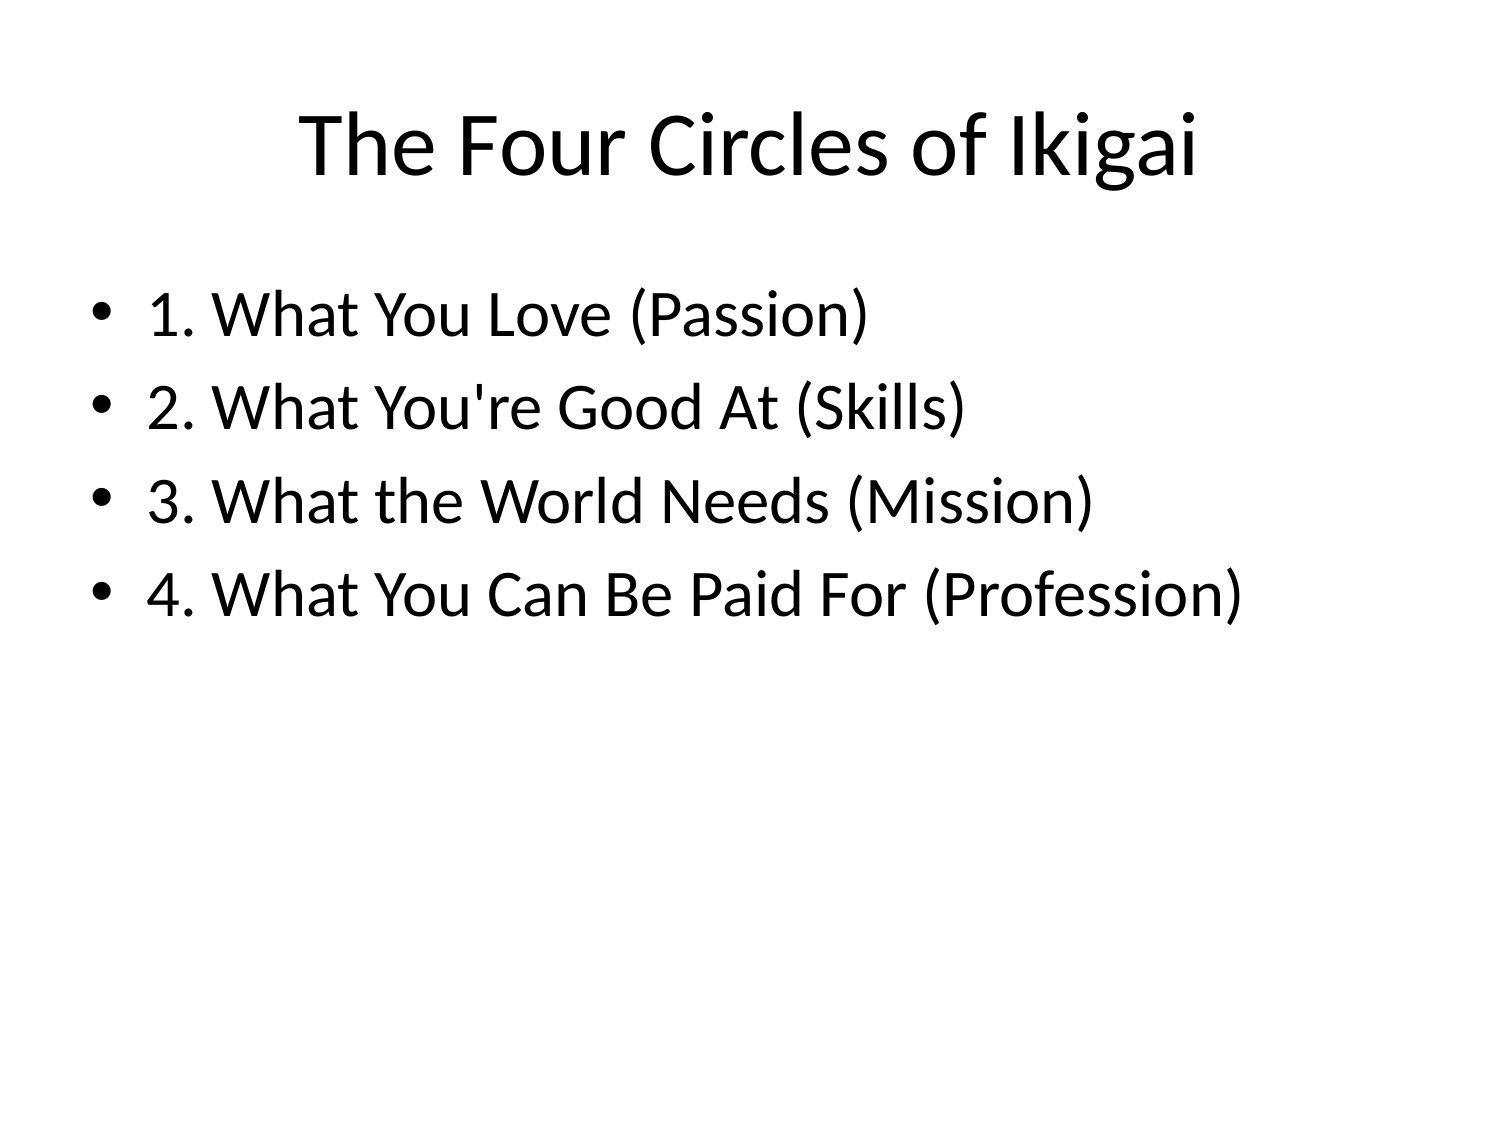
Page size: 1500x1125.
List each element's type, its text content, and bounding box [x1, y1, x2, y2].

title The Four Circles of Ikigai [75, 45, 1425, 233]
list 1. What You Love (Passion) 2. What You're Good At (Skills) 3. What the World Needs (Mission) 4. What You Can Be Paid For (Profession) [75, 262, 1425, 1005]
